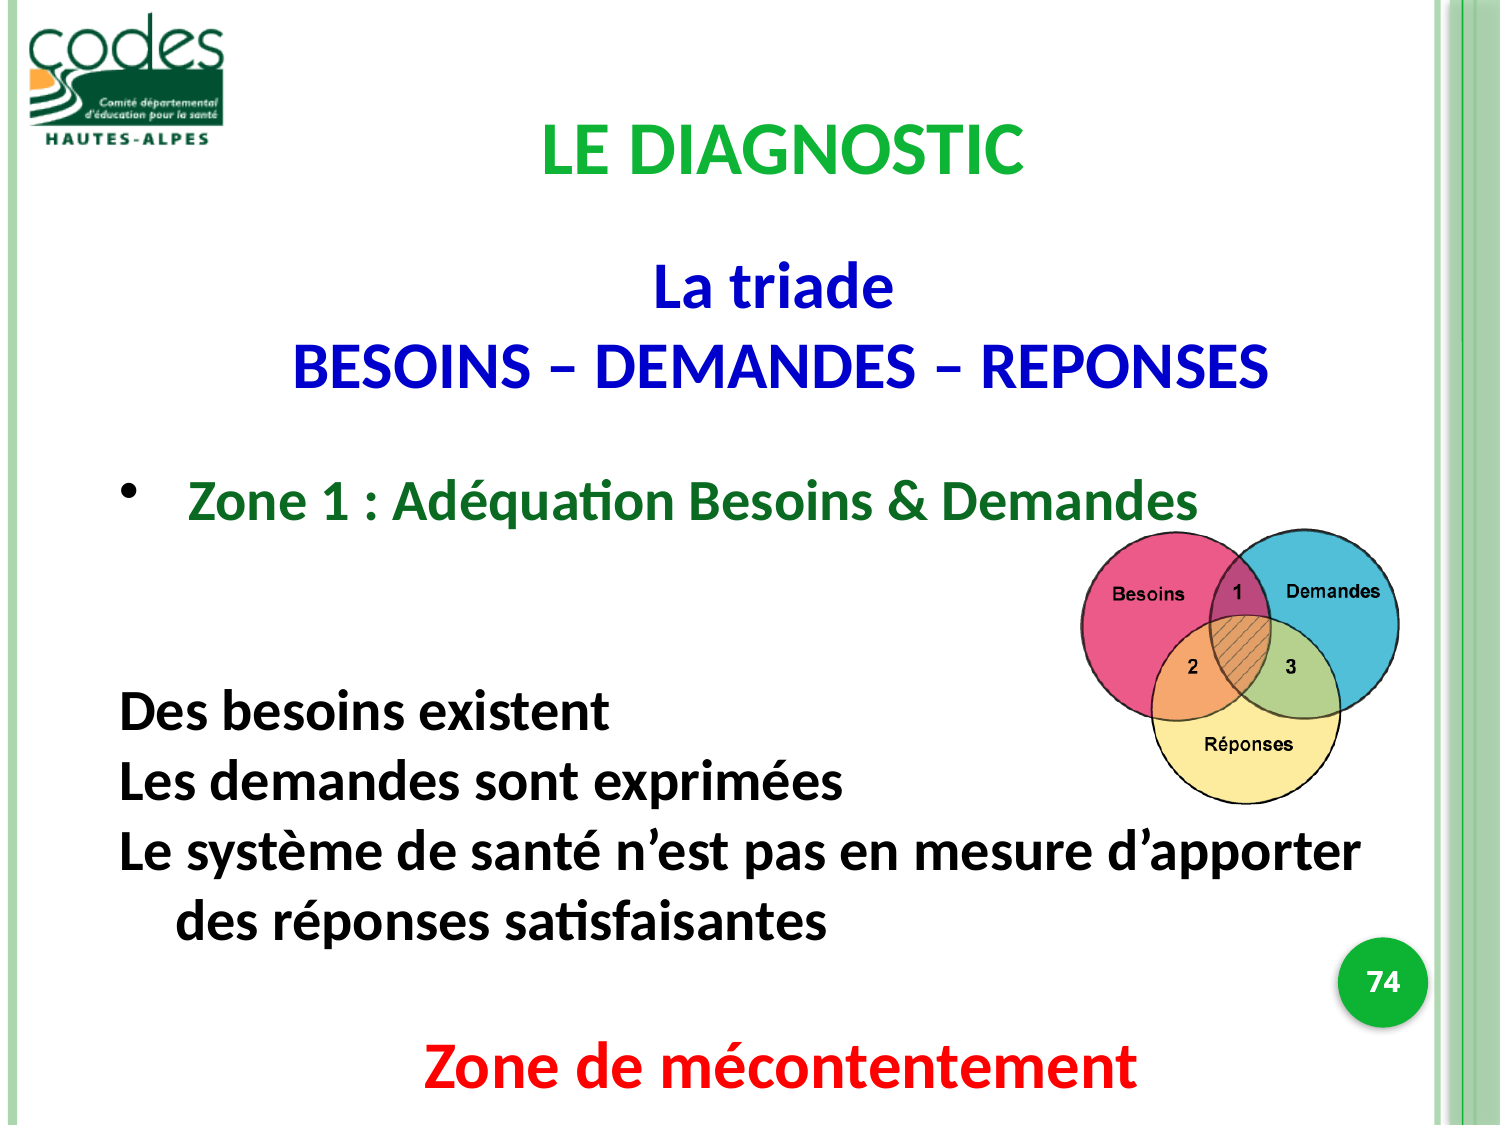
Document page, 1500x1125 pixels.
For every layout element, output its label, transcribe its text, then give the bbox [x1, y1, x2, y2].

text_box La triade BESOINS – DEMANDES – REPONSES Zone 1 : Adéquation Besoins & Demandes Des besoins existent Les demandes sont exprimées Le système de santé n’est pas en mesure d’apporter des réponses satisfaisantes Zone de mécontentement [29, 234, 1459, 1110]
picture [1080, 527, 1401, 805]
title LE DIAGNOSTIC [171, 90, 1397, 198]
picture [28, 0, 246, 156]
